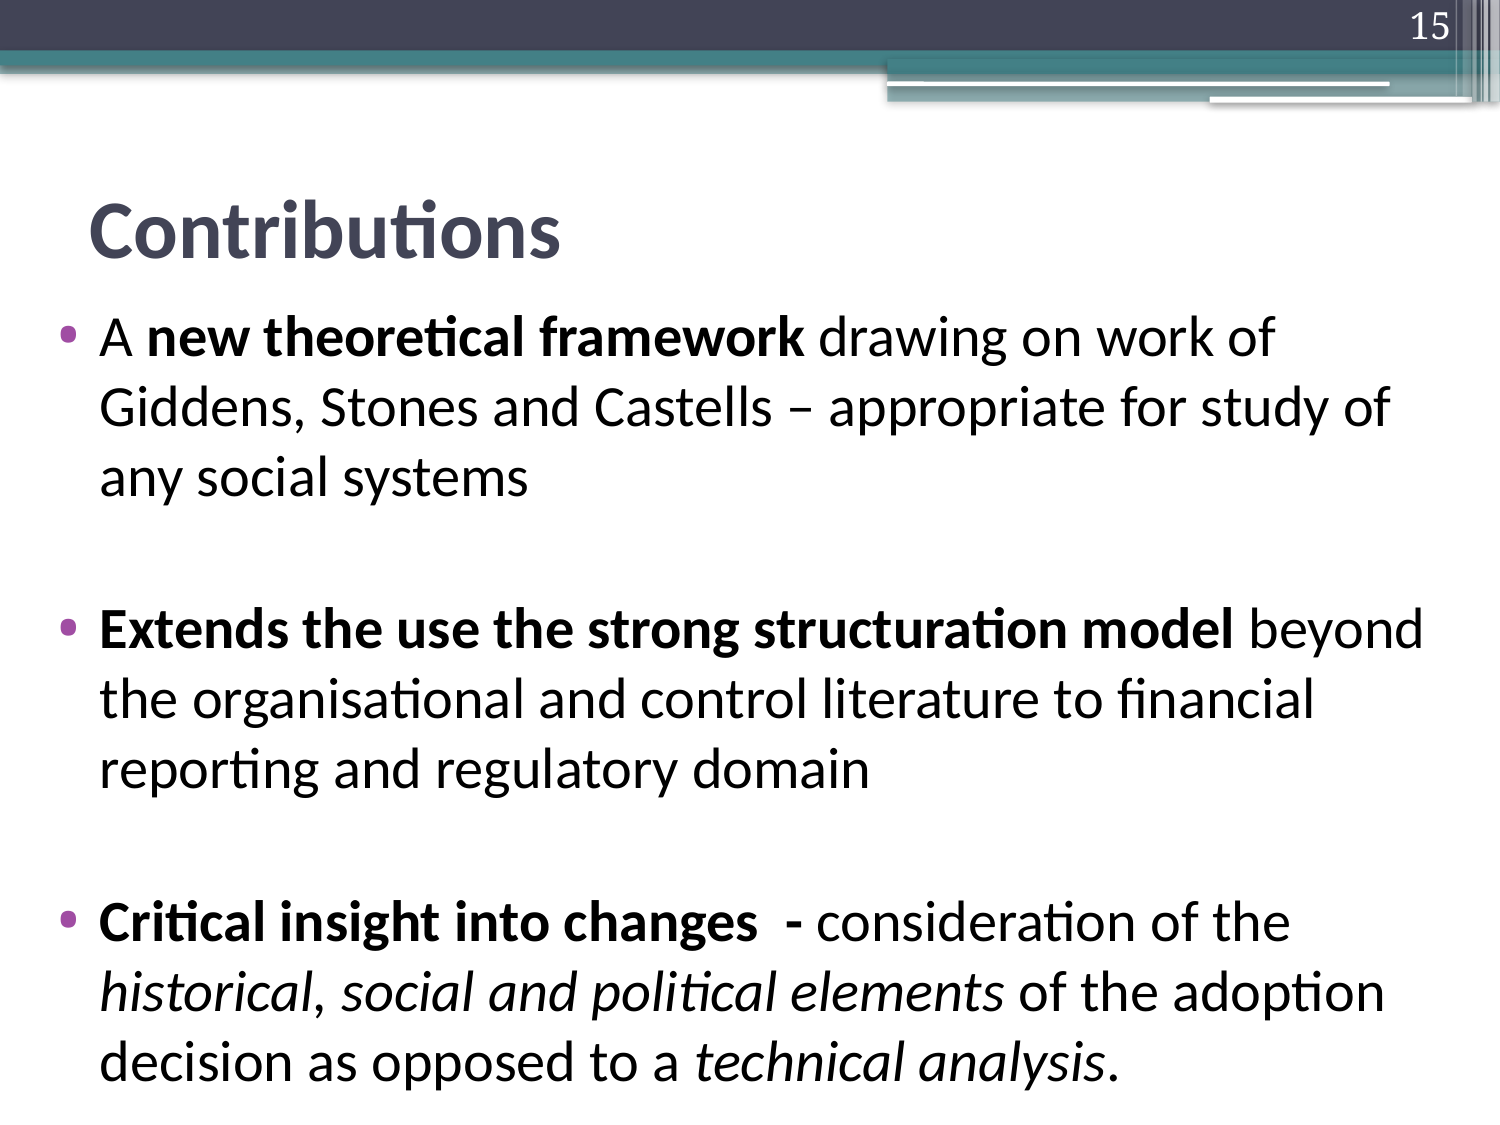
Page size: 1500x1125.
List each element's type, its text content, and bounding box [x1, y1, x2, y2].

title Contributions [75, 137, 1425, 290]
list A new theoretical framework drawing on work of Giddens, Stones and Castells – appropriate for study of any social systems Extends the use the strong structuration model beyond the organisational and control literature to financial reporting and regulatory domain Critical insight into changes - consideration of the historical, social and political elements of the adoption decision as opposed to a technical analysis. [25, 290, 1496, 1047]
slide_number 15 [1341, 0, 1466, 61]
